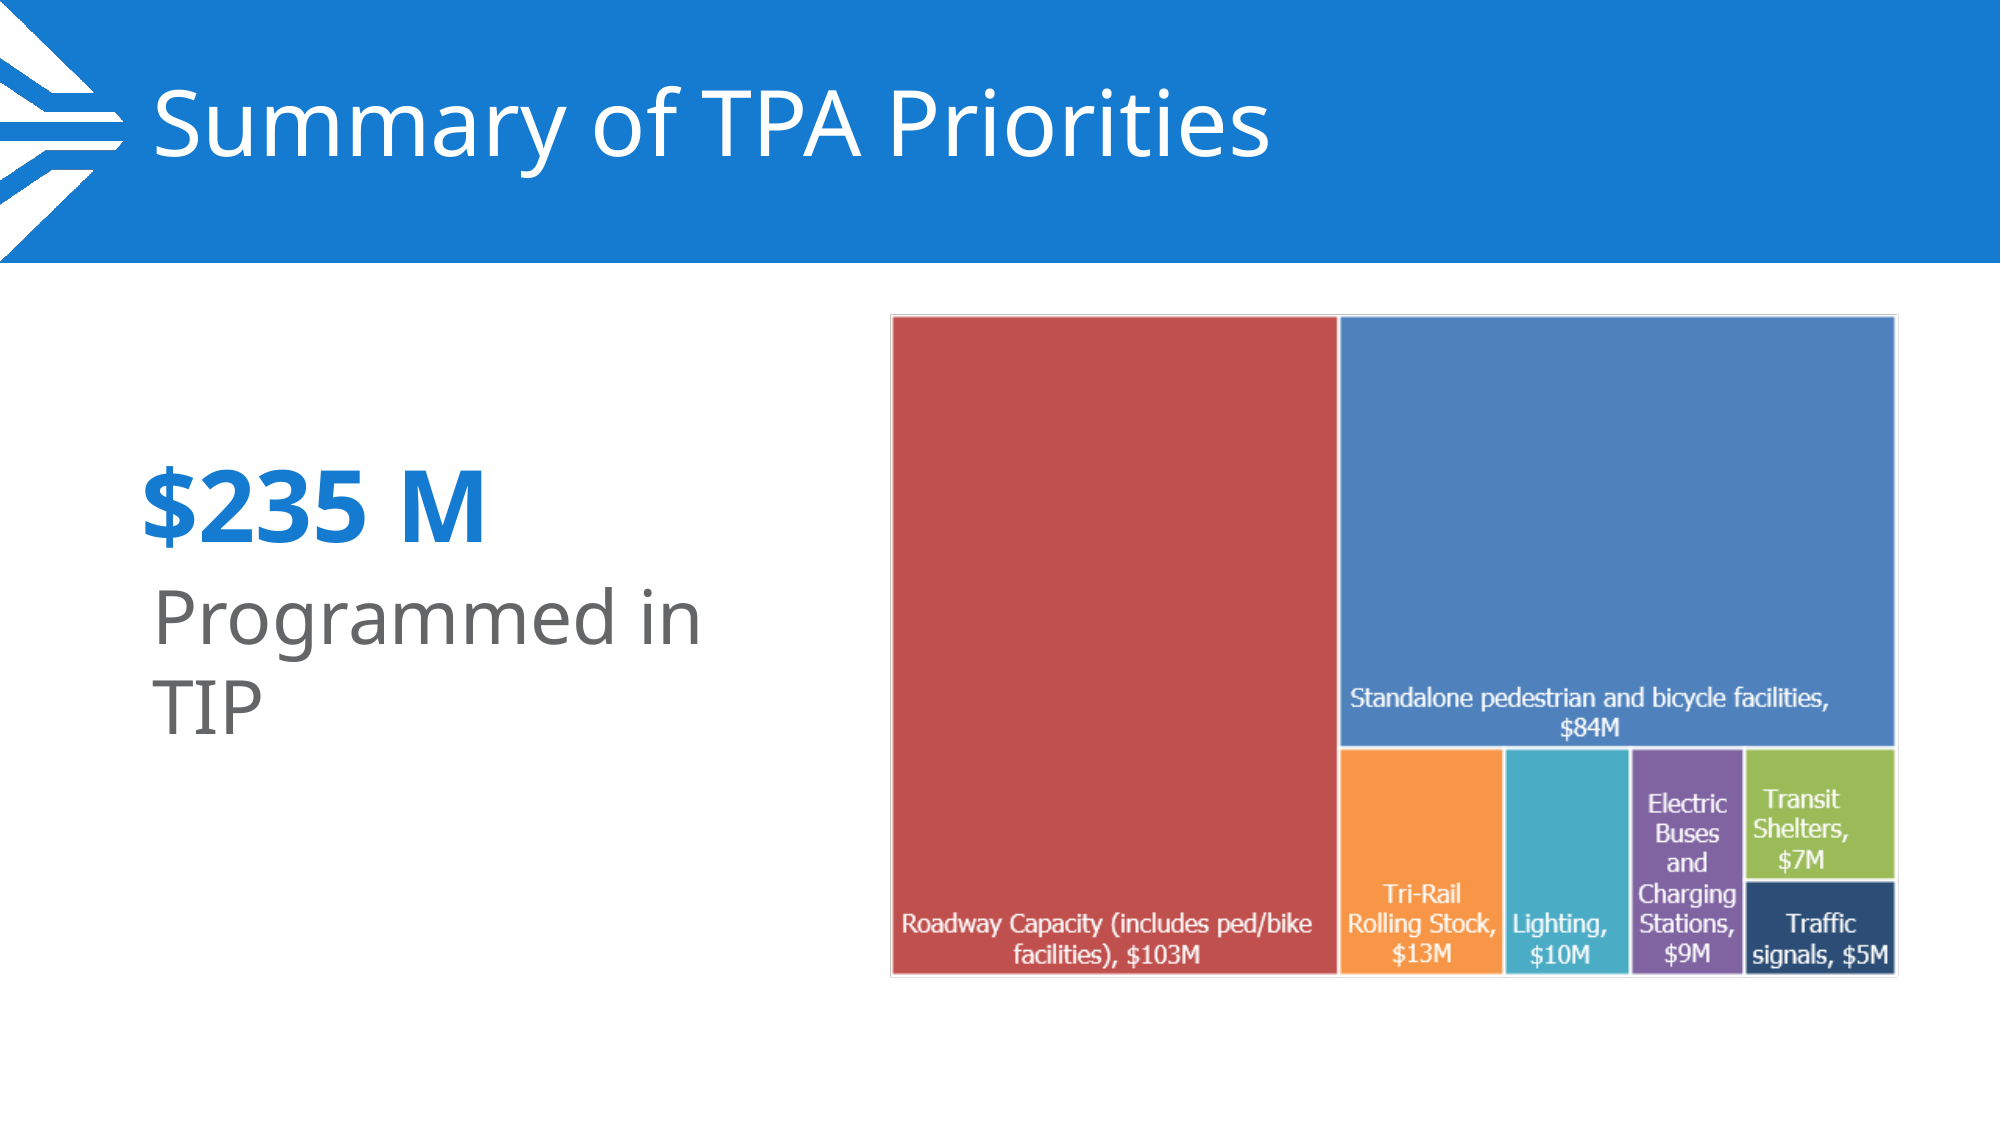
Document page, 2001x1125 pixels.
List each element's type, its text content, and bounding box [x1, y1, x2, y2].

text_box $235 M [100, 435, 569, 571]
text_box Programmed in TIP [137, 562, 835, 758]
picture [0, 0, 124, 263]
title Summary of TPA Priorities [137, 46, 1623, 208]
picture [880, 304, 1911, 992]
